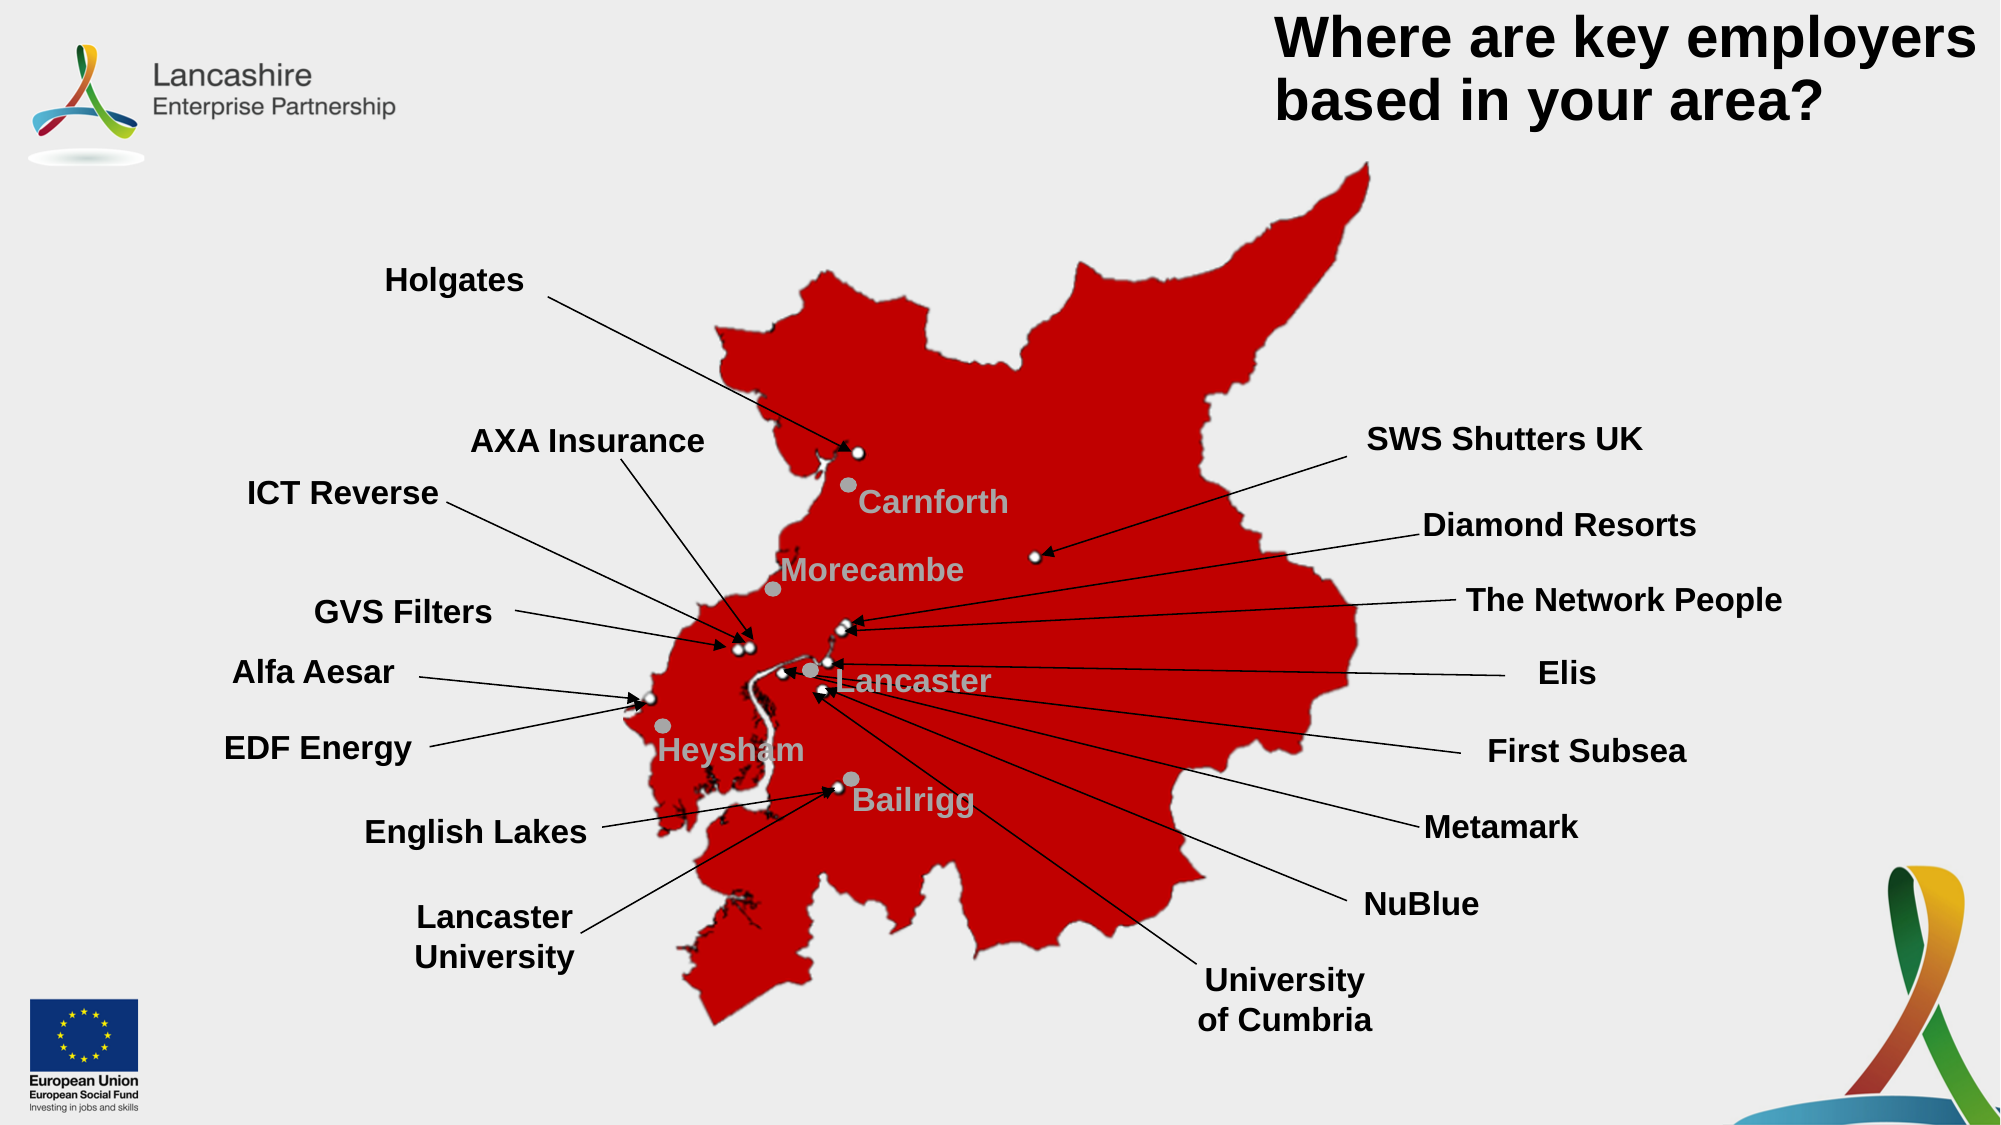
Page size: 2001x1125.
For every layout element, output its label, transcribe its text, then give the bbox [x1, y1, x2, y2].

text_box Where are key employers based in your area? [1259, 0, 2000, 147]
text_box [201, 250, 1865, 1047]
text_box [812, 692, 1197, 965]
picture [0, 0, 2001, 1125]
